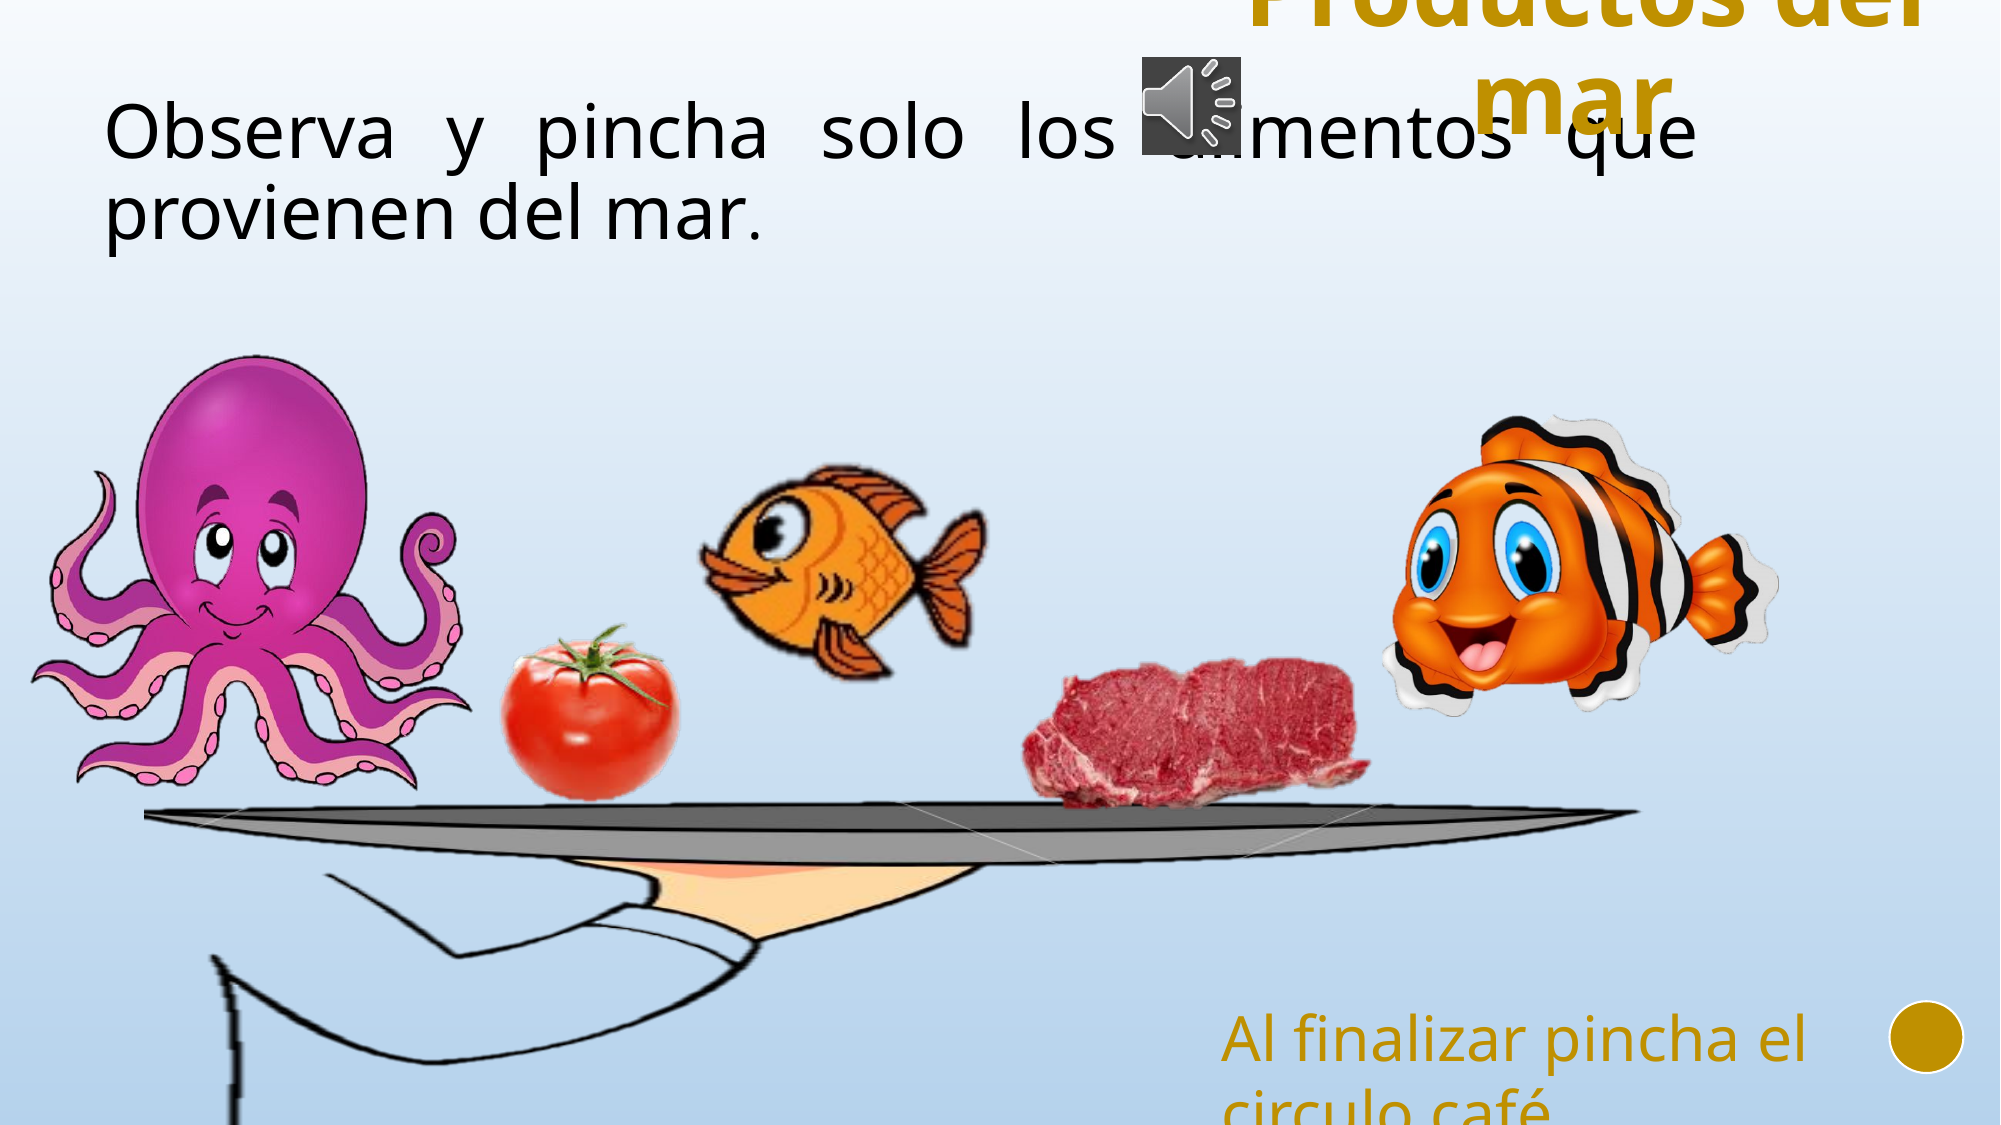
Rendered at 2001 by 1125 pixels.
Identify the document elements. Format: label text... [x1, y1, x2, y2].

picture [0, 330, 2001, 1125]
picture [692, 445, 1005, 705]
text_box Observa y pincha solo los alimentos que provienen del mar. [88, 55, 1716, 264]
text_box Productos del mar [1191, 26, 1980, 164]
picture [1141, 55, 1242, 156]
